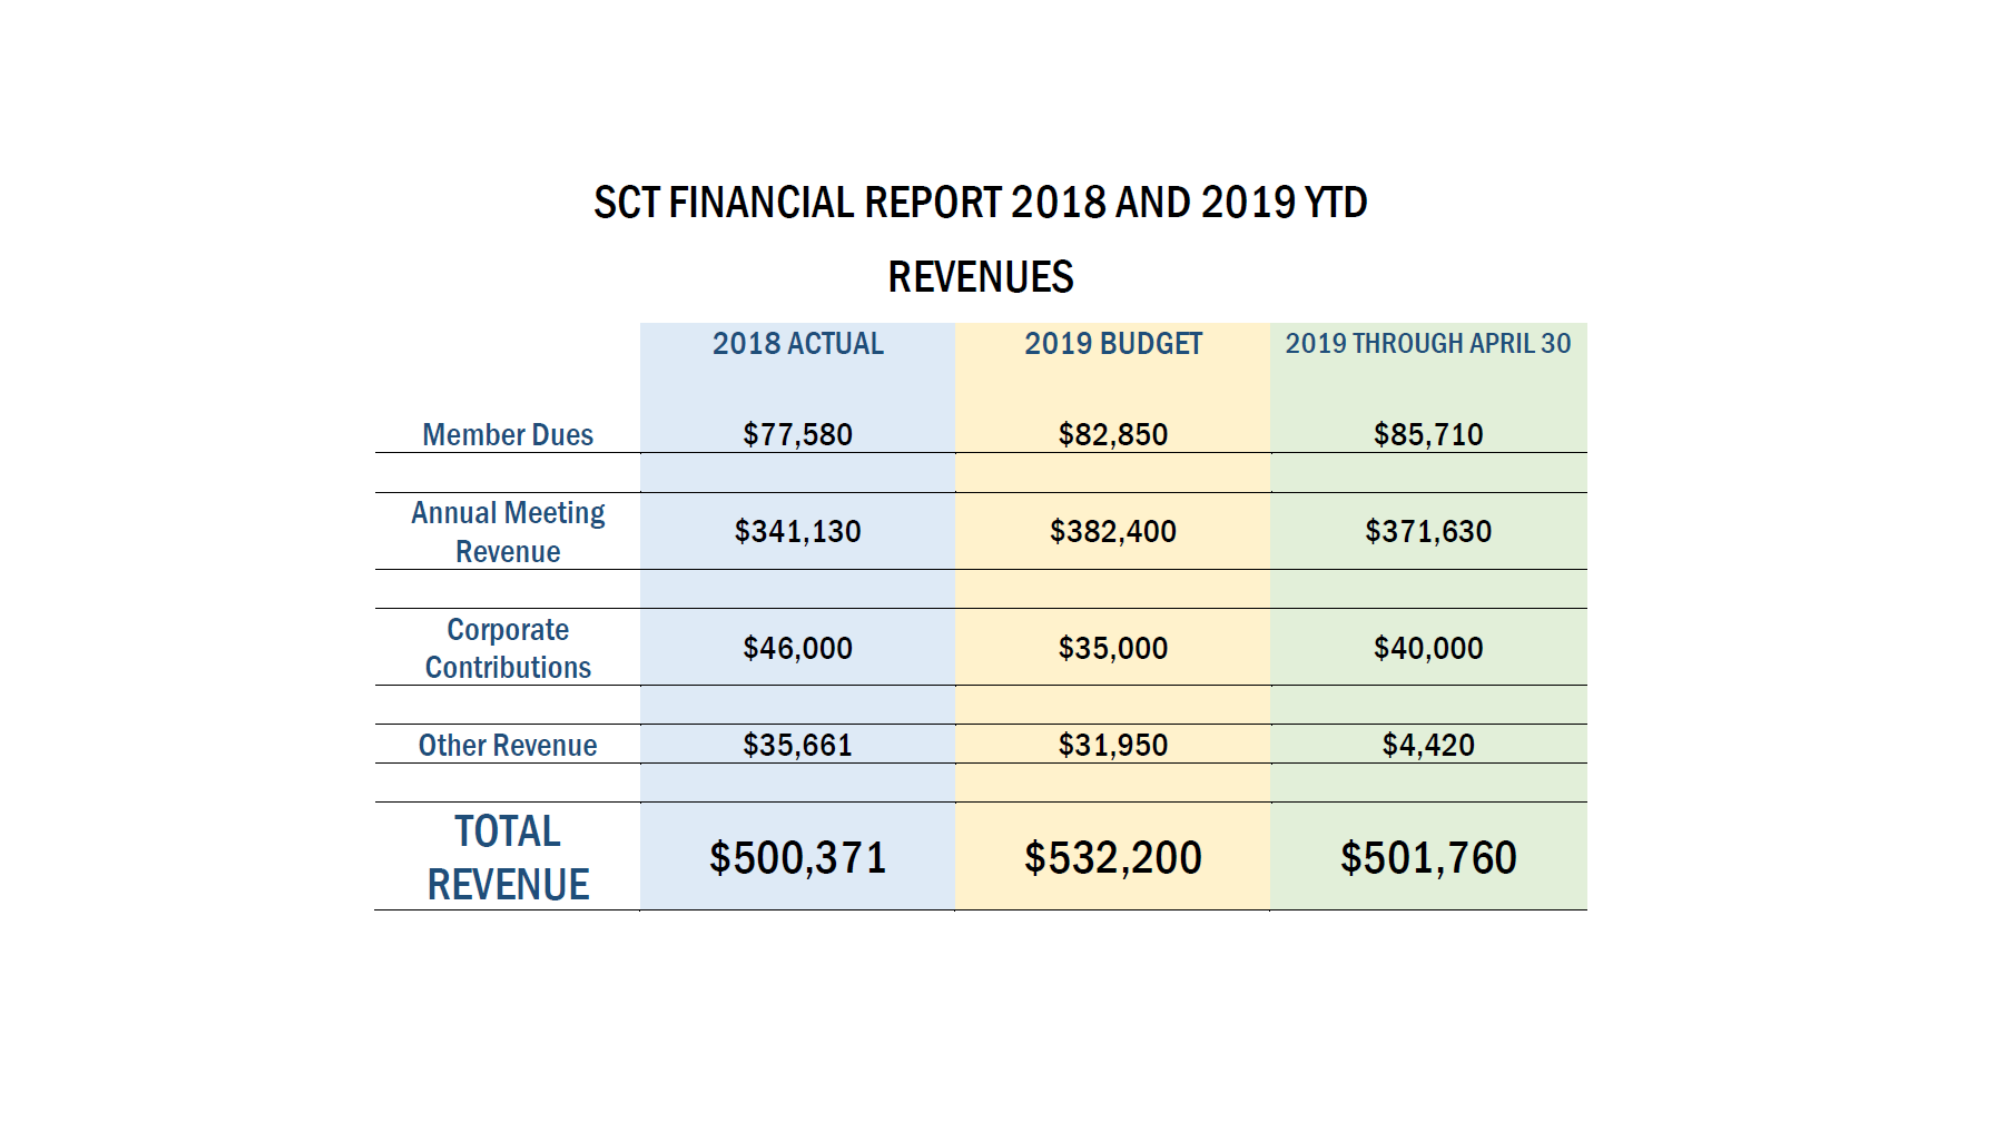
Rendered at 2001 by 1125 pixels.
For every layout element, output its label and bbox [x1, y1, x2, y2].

picture [362, 152, 1609, 973]
